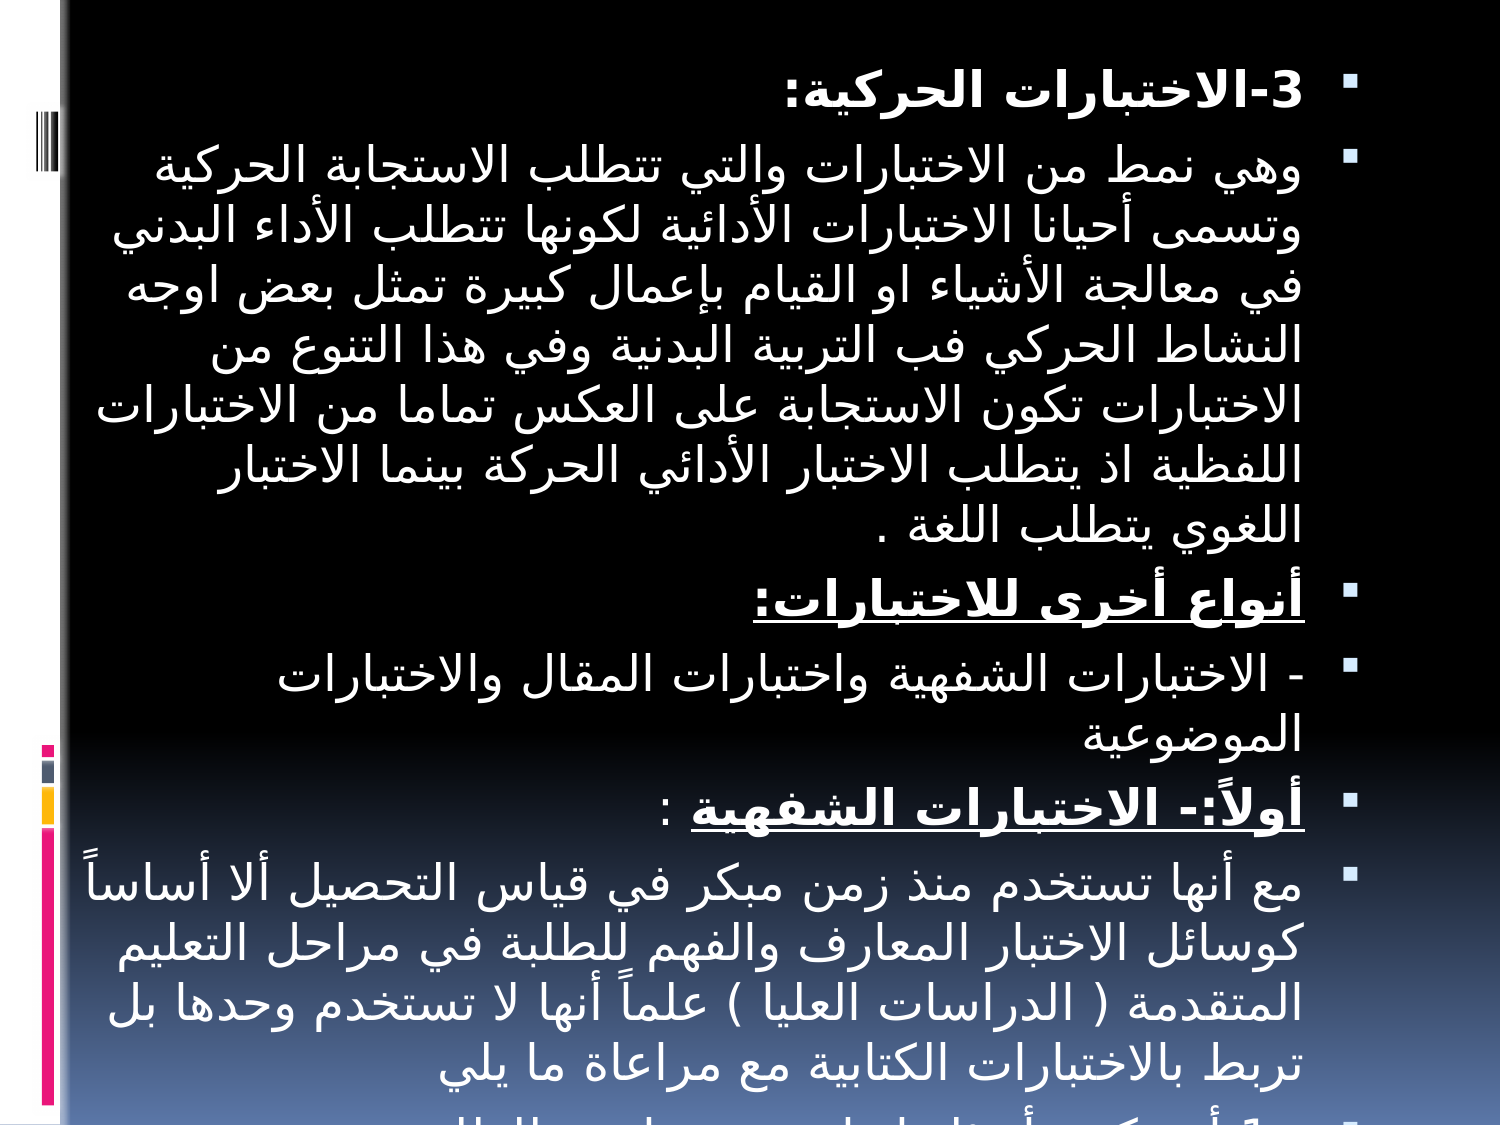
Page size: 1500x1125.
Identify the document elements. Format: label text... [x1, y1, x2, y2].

list 3-الاختبارات الحركية: وهي نمط من الاختبارات والتي تتطلب الاستجابة الحركية وتسمى أحيانا الاختبارات الأدائية لكونها تتطلب الأداء البدني في معالجة الأشياء او القيام بإعمال كبيرة تمثل بعض اوجه النشاط الحركي فب التربية البدنية وفي هذا التنوع من الاختبارات تكون الاستجابة على العكس تماما من الاختبارات اللفظية اذ يتطلب الاختبار الأدائي الحركة بينما الاختبار اللغوي يتطلب اللغة . أنواع أخرى للاختبارات: - الاختبارات الشفهية واختبارات المقال والاختبارات الموضوعية أولاً:- الاختبارات الشفهية : مع أنها تستخدم منذ زمن مبكر في قياس التحصيل ألا أساساً كوسائل الاختبار المعارف والفهم للطلبة في مراحل التعليم المتقدمة ( الدراسات العليا ) علماً أنها لا تستخدم وحدها بل تربط بالاختبارات الكتابية مع مراعاة ما يلي -1 أن تكون أسئلتها واضحة ومناسبة للطلبة -2 أن تكون أسئلتها متمشية مع طبيعة المادة الدراسية ومثيرة للتفكير -3 أن تجري هذه الامتحانات بدقة كاملة وفي وقت مناسب . [62, 50, 1388, 1125]
